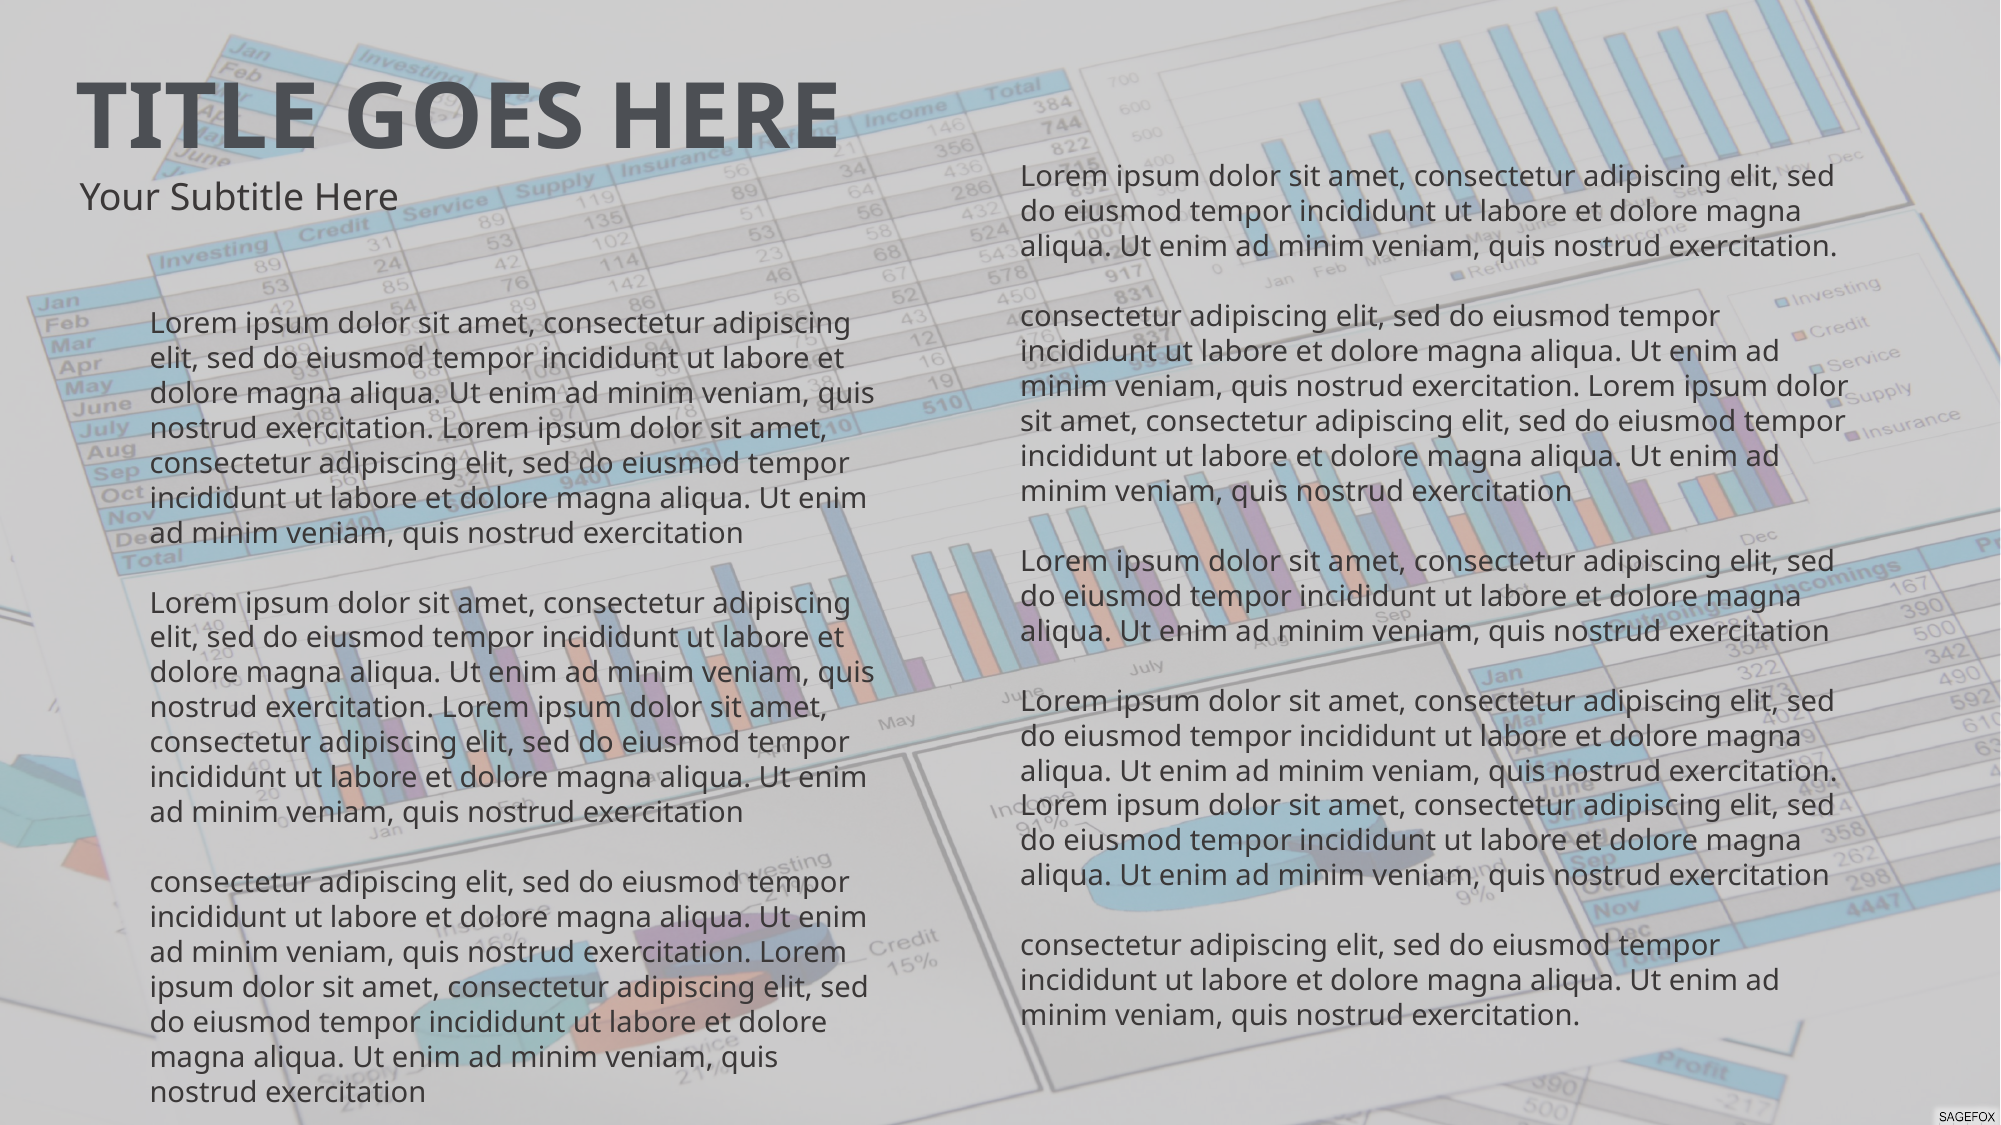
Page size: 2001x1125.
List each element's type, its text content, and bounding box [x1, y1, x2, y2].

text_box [60, 49, 1020, 227]
picture [1936, 1111, 1997, 1125]
text_box Lorem ipsum dolor sit amet, consectetur adipiscing elit, sed do eiusmod tempor incididunt ut labore et dolore magna aliqua. Ut enim ad minim veniam, quis nostrud exercitation. consectetur adipiscing elit, sed do eiusmod tempor incididunt ut labore et dolore magna aliqua. Ut enim ad minim veniam, quis nostrud exercitation. Lorem ipsum dolor sit amet, consectetur adipiscing elit, sed do eiusmod tempor incididunt ut labore et dolore magna aliqua. Ut enim ad minim veniam, quis nostrud exercitation Lorem ipsum dolor sit amet, consectetur adipiscing elit, sed do eiusmod tempor incididunt ut labore et dolore magna aliqua. Ut enim ad minim veniam, quis nostrud exercitation Lorem ipsum dolor sit amet, consectetur adipiscing elit, sed do eiusmod tempor incididunt ut labore et dolore magna aliqua. Ut enim ad minim veniam, quis nostrud exercitation. Lorem ipsum dolor sit amet, consectetur adipiscing elit, sed do eiusmod tempor incididunt ut labore et dolore magna aliqua. Ut enim ad minim veniam, quis nostrud exercitation consectetur adipiscing elit, sed do eiusmod tempor incididunt ut labore et dolore magna aliqua. Ut enim ad minim veniam, quis nostrud exercitation. [1005, 150, 1876, 1039]
text_box Lorem ipsum dolor sit amet, consectetur adipiscing elit, sed do eiusmod tempor incididunt ut labore et dolore magna aliqua. Ut enim ad minim veniam, quis nostrud exercitation. Lorem ipsum dolor sit amet, consectetur adipiscing elit, sed do eiusmod tempor incididunt ut labore et dolore magna aliqua. Ut enim ad minim veniam, quis nostrud exercitation Lorem ipsum dolor sit amet, consectetur adipiscing elit, sed do eiusmod tempor incididunt ut labore et dolore magna aliqua. Ut enim ad minim veniam, quis nostrud exercitation. Lorem ipsum dolor sit amet, consectetur adipiscing elit, sed do eiusmod tempor incididunt ut labore et dolore magna aliqua. Ut enim ad minim veniam, quis nostrud exercitation consectetur adipiscing elit, sed do eiusmod tempor incididunt ut labore et dolore magna aliqua. Ut enim ad minim veniam, quis nostrud exercitation. Lorem ipsum dolor sit amet, consectetur adipiscing elit, sed do eiusmod tempor incididunt ut labore et dolore magna aliqua. Ut enim ad minim veniam, quis nostrud exercitation [134, 296, 897, 1125]
